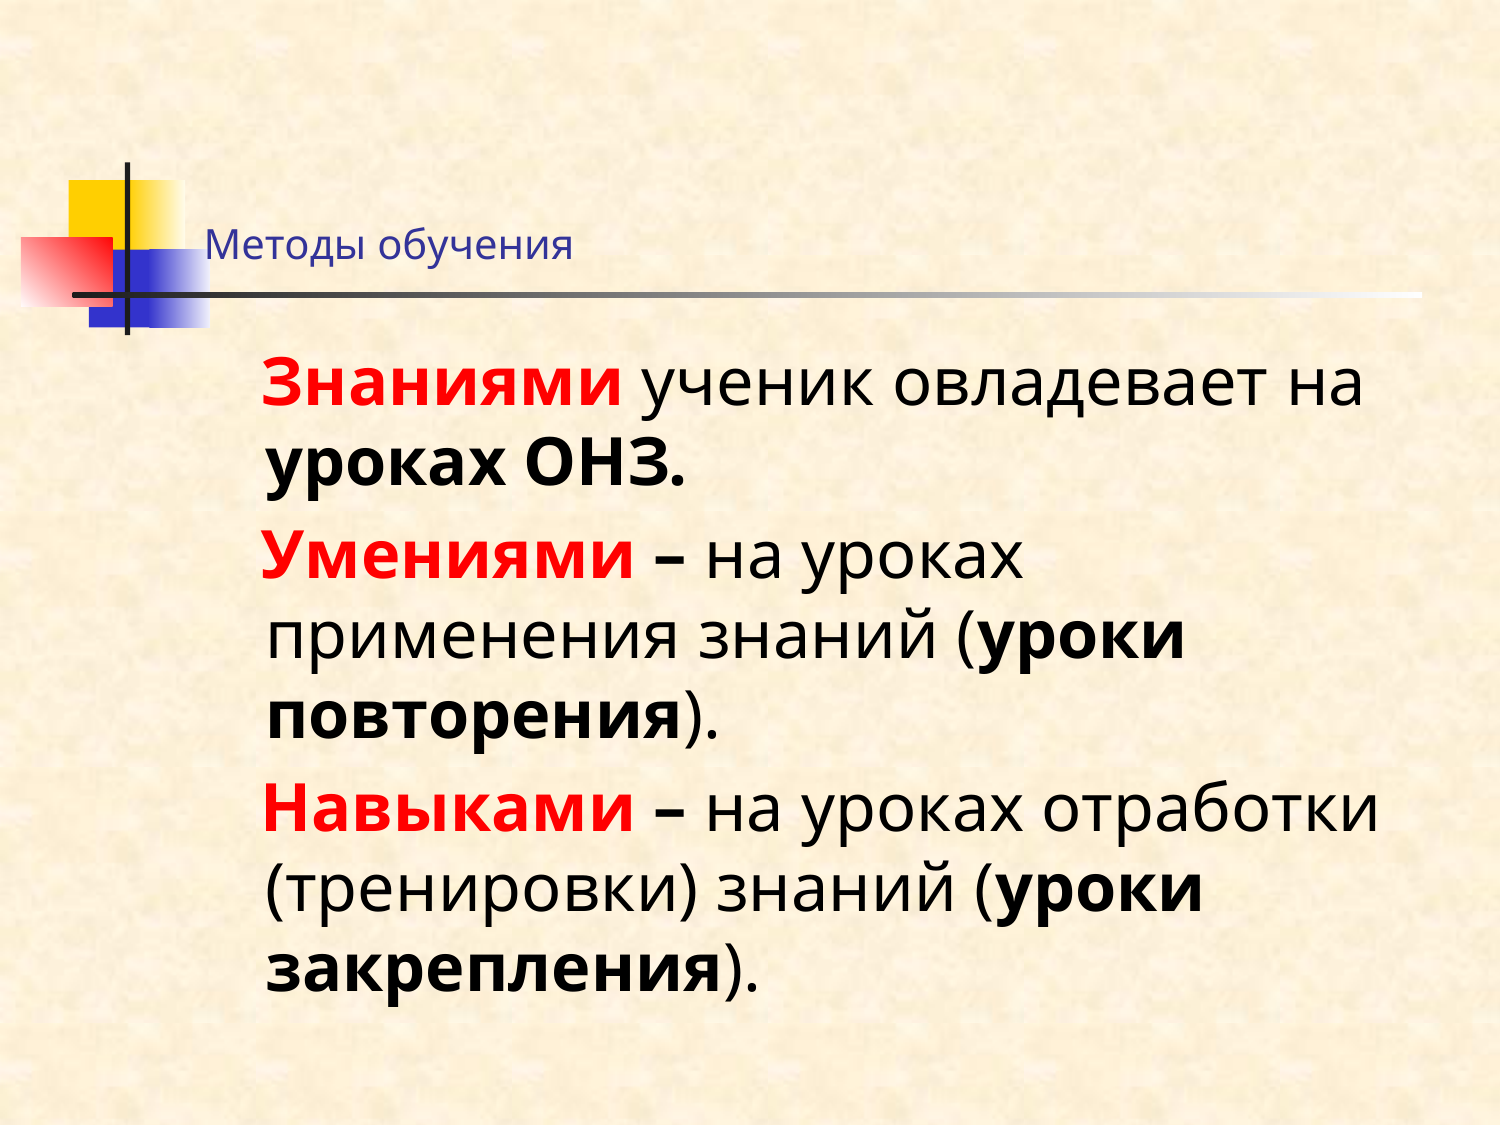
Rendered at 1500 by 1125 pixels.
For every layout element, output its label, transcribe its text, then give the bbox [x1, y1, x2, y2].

list Знаниями ученик овладевает на уроках ОНЗ. Умениями – на уроках применения знаний (уроки повторения). Навыками – на уроках отработки (тренировки) знаний (уроки закрепления). [193, 330, 1470, 1007]
title Методы обучения [188, 34, 1468, 276]
picture [0, 0, 1500, 1125]
